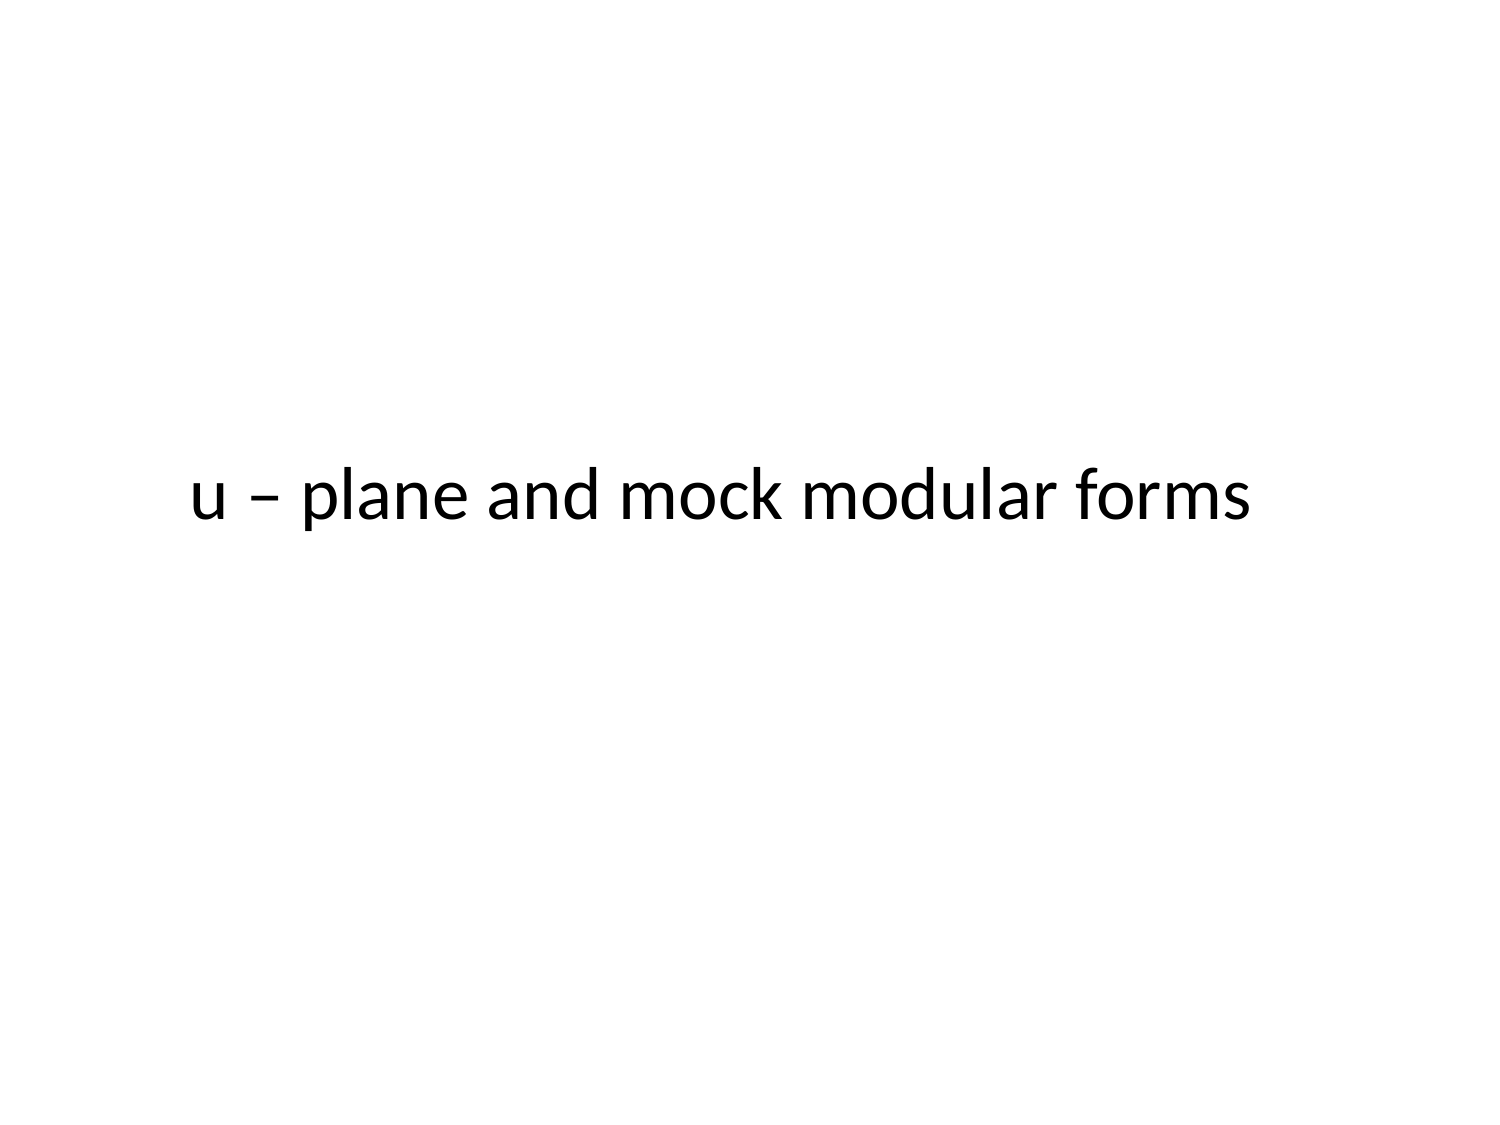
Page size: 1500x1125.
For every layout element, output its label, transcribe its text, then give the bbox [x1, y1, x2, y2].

text_box u – plane and mock modular forms [174, 437, 1325, 543]
